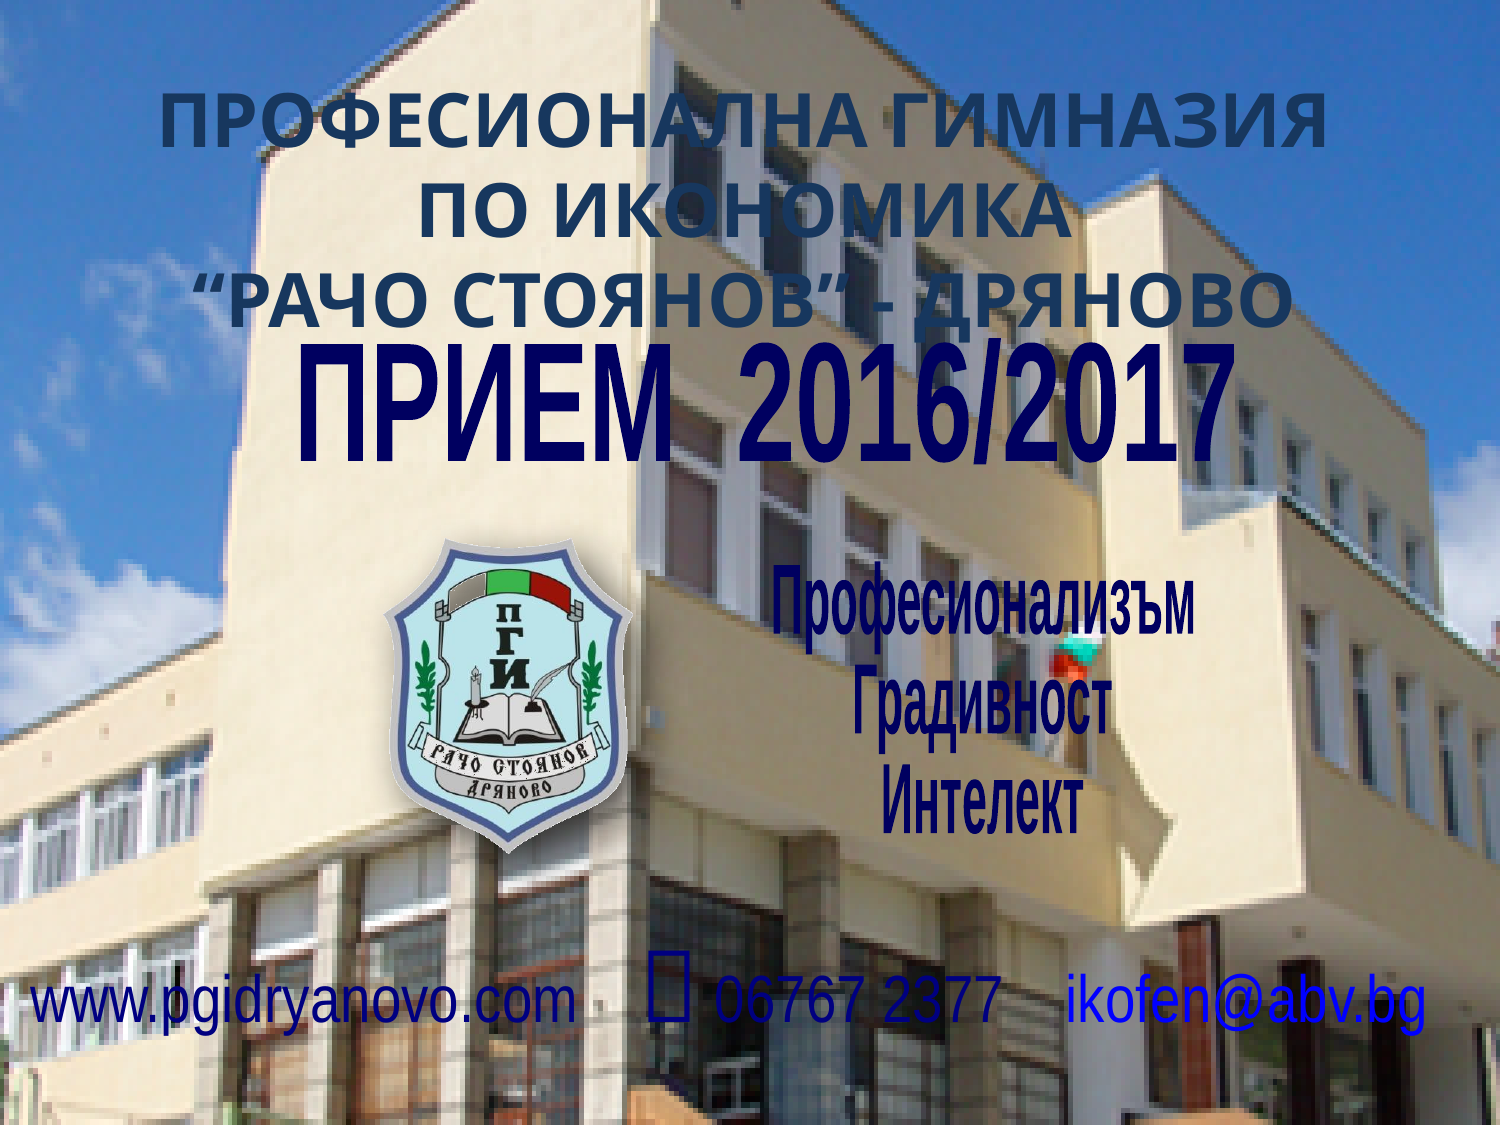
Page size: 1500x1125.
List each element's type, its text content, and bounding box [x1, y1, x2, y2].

picture [0, 0, 1500, 1125]
text_box www.pgidryanovo.com  06767 2377 ikofen@abv.bg [23, 916, 1465, 1069]
text_box ПРОФЕСИОНАЛНА ГИМНАЗИЯ ПО ИКОНОМИКА “РАЧО СТОЯНОВ” - ДРЯНОВО [106, 66, 1383, 258]
